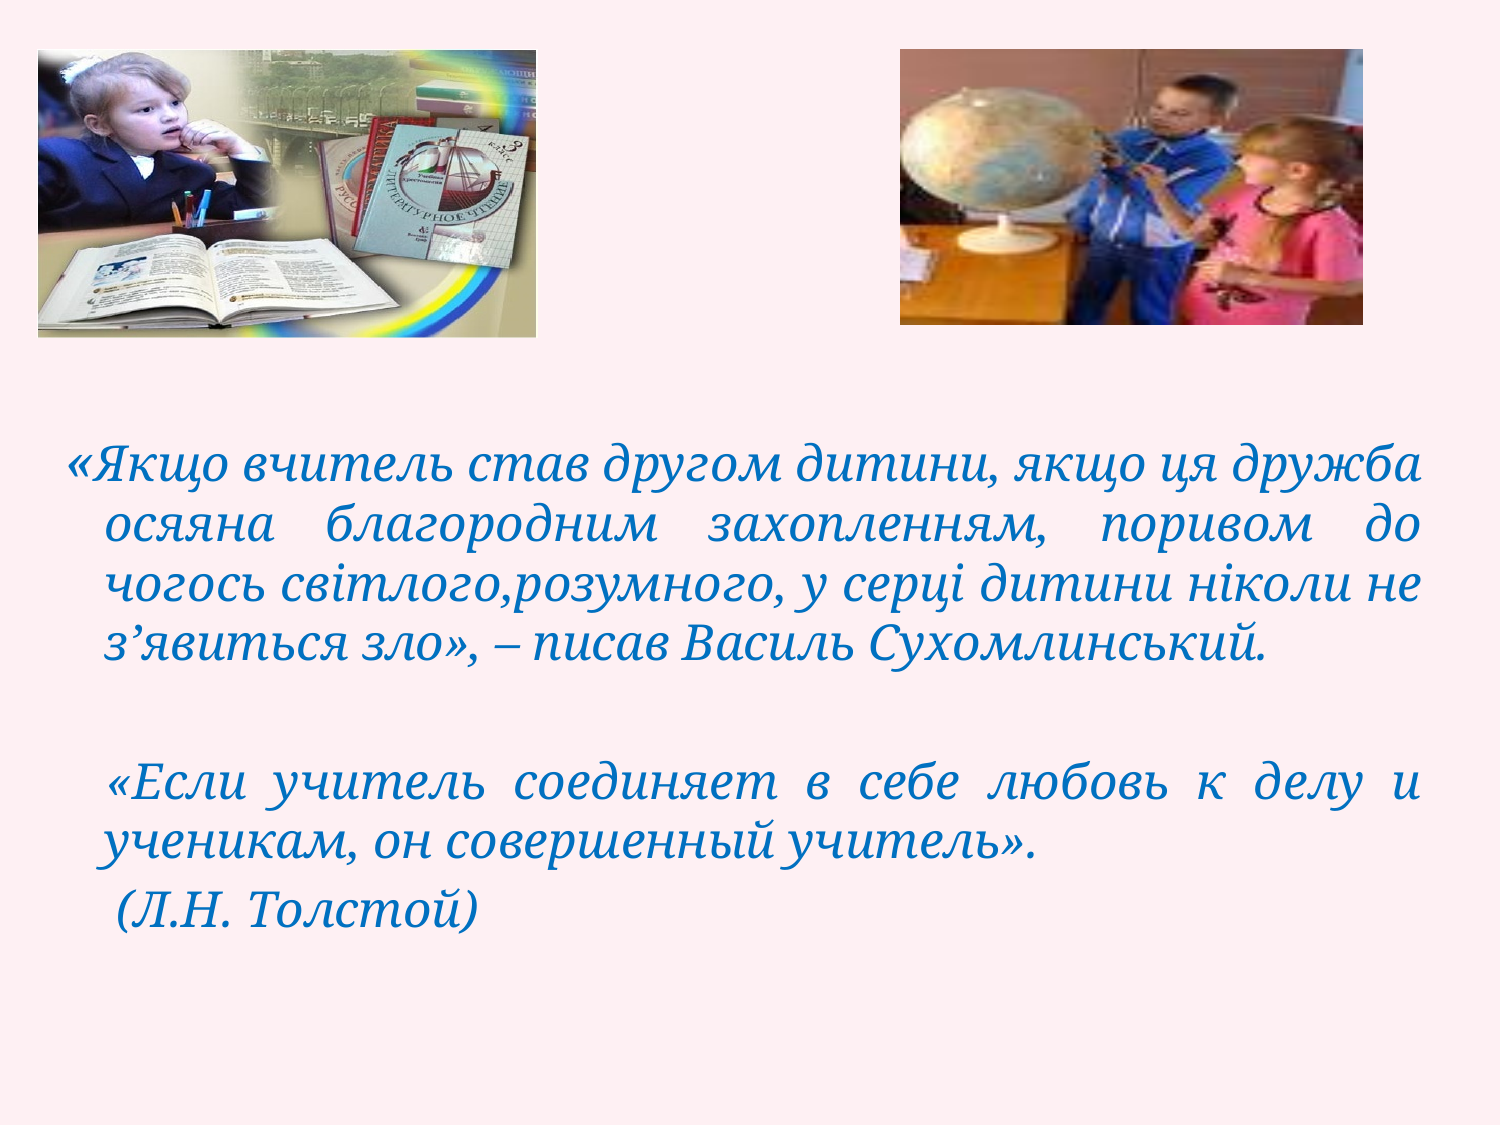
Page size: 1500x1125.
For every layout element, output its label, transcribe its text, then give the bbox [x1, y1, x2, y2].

picture [37, 49, 538, 338]
list «Якщо вчитель став другом дитини, якщо ця дружба осяяна благородним захопленням, поривом до чогось світлого,розумного, у серці дитини ніколи не з’явиться зло», – писав Василь Сухомлинський. «Если учитель соединяет в себе любовь к делу и ученикам, он совершенный учитель». (Л.Н. Толстой) [37, 337, 1438, 1005]
picture [899, 49, 1363, 326]
